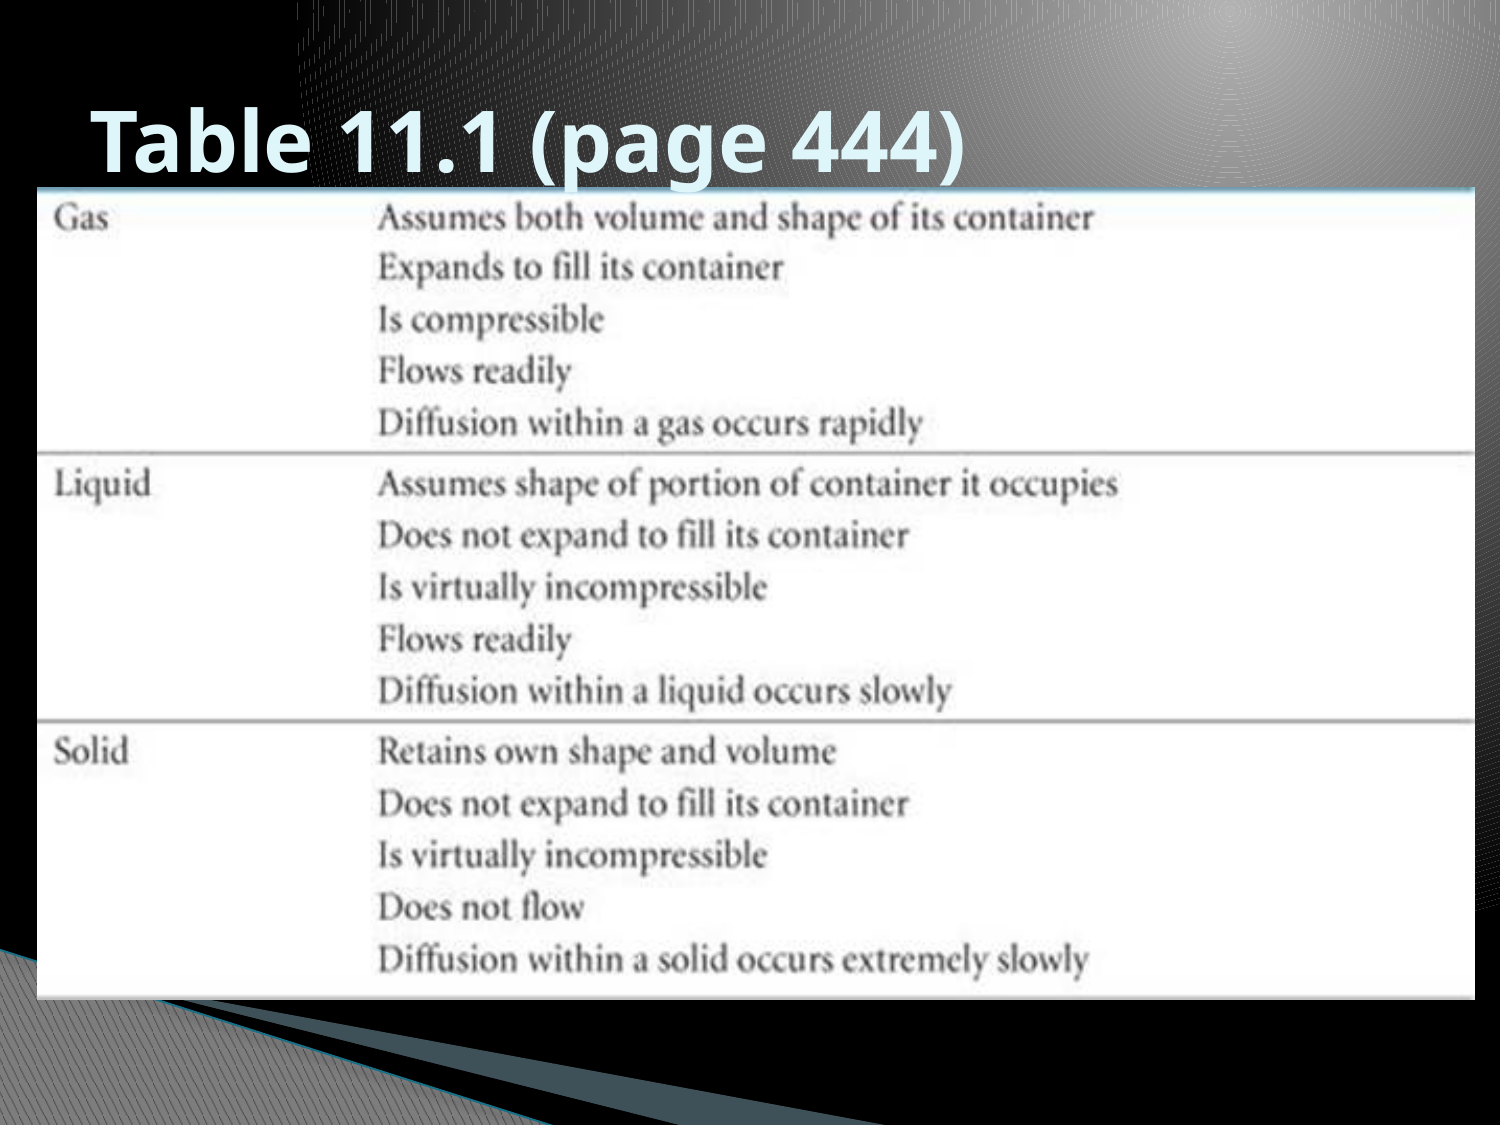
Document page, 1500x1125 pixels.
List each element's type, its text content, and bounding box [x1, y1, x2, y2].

title Table 11.1 (page 444) [75, 45, 1425, 187]
picture [0, 187, 1475, 1125]
